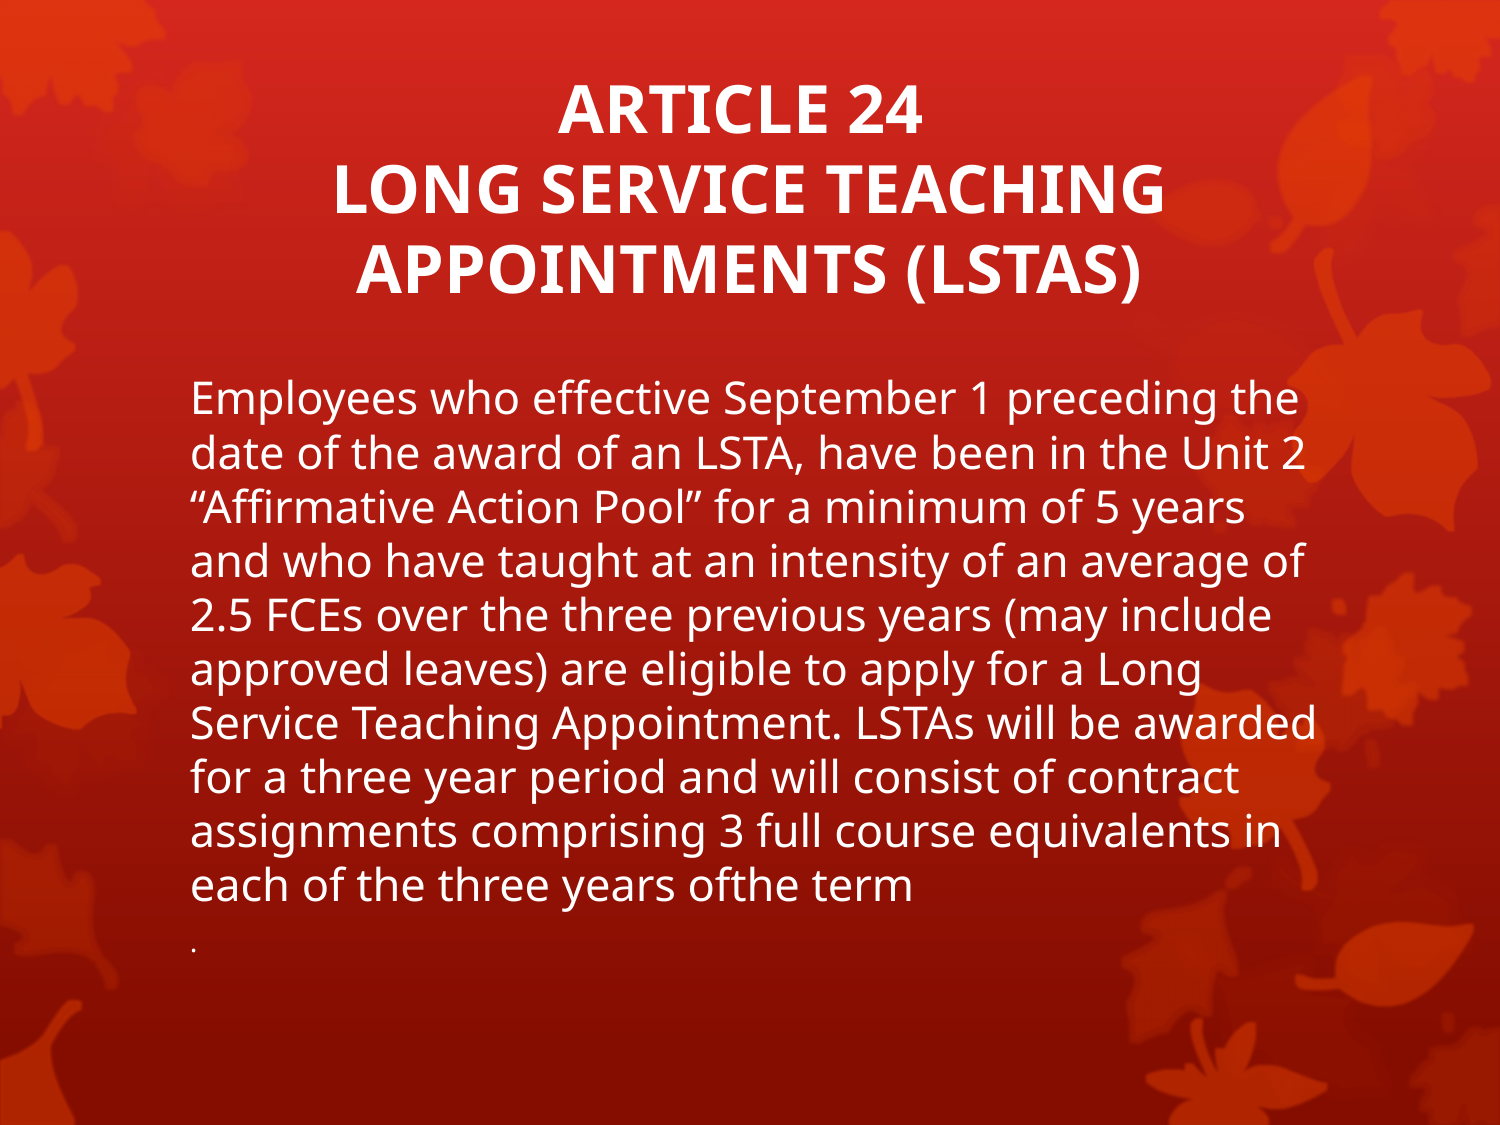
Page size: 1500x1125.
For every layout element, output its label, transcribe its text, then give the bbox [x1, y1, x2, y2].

title ARTICLE 24 LONG SERVICE TEACHING APPOINTMENTS (LSTAS) [165, 110, 1335, 263]
list Employees who effective September 1 preceding the date of the award of an LSTA, have been in the Unit 2 “Affirmative Action Pool” for a minimum of 5 years and who have taught at an intensity of an average of 2.5 FCEs over the three previous years (may include approved leaves) are eligible to apply for a Long Service Teaching Appointment. LSTAs will be awarded for a three year period and will consist of contract assignments comprising 3 full course equivalents in each of the three years ofthe term . [174, 362, 1344, 986]
